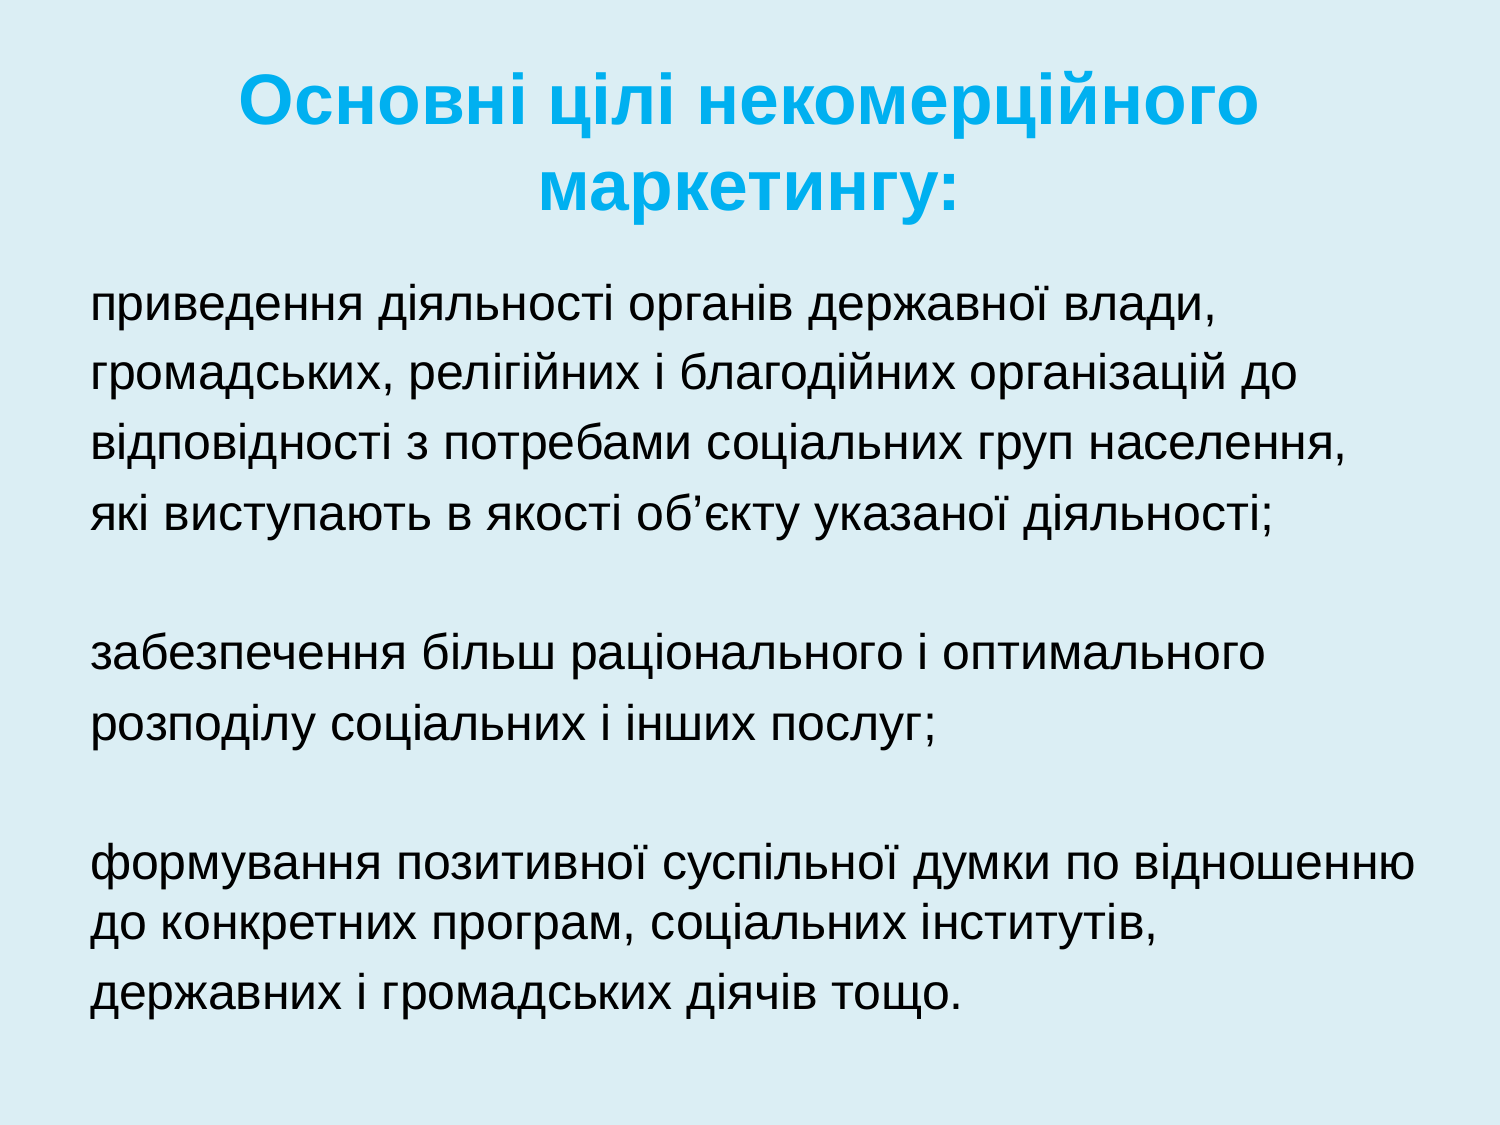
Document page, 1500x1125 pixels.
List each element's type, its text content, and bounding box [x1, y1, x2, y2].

title Основні цілі некомерційного маркетингу: [75, 45, 1425, 233]
list приведення діяльності органів державної влади, громадських, релігійних і благодійних організацій до відповідності з потребами соціальних груп населення, які виступають в якості об’єкту указаної діяльності; забезпечення більш раціонального і оптимального розподілу соціальних і інших послуг; формування позитивної суспільної думки по відношенню до конкретних програм, соціальних інститутів, державних і громадських діячів тощо. [75, 262, 1471, 1125]
